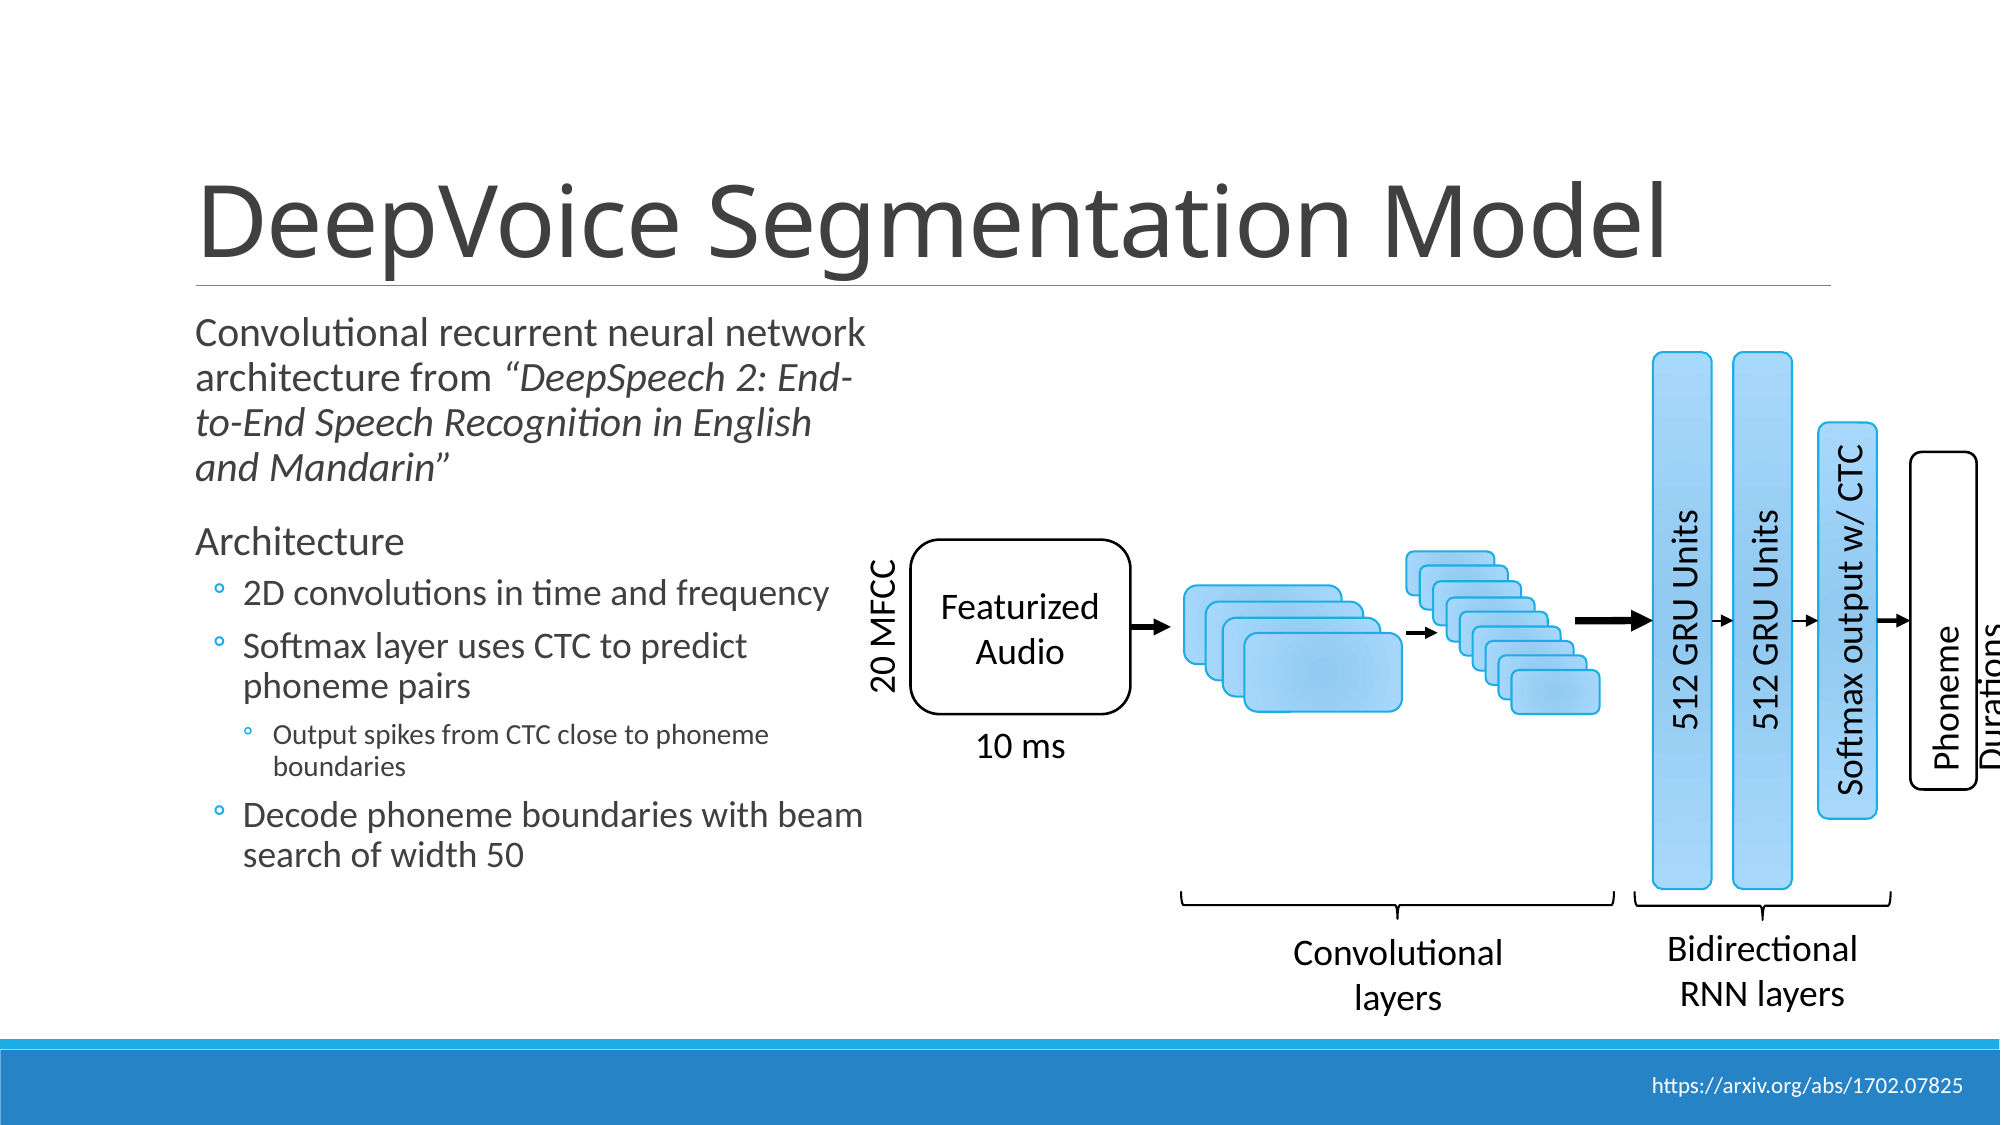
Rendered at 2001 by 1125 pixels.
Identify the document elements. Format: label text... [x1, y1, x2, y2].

title DeepVoice Segmentation Model [180, 47, 1830, 285]
text_box https://arxiv.org/abs/1702.07825 [180, 1063, 1979, 1106]
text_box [849, 351, 1978, 1027]
list Convolutional recurrent neural network architecture from “DeepSpeech 2: End-to-End Speech Recognition in English and Mandarin” Architecture 2D convolutions in time and frequency Softmax layer uses CTC to predict phoneme pairs Output spikes from CTC close to phoneme boundaries Decode phoneme boundaries with beam search of width 50 [180, 302, 868, 963]
